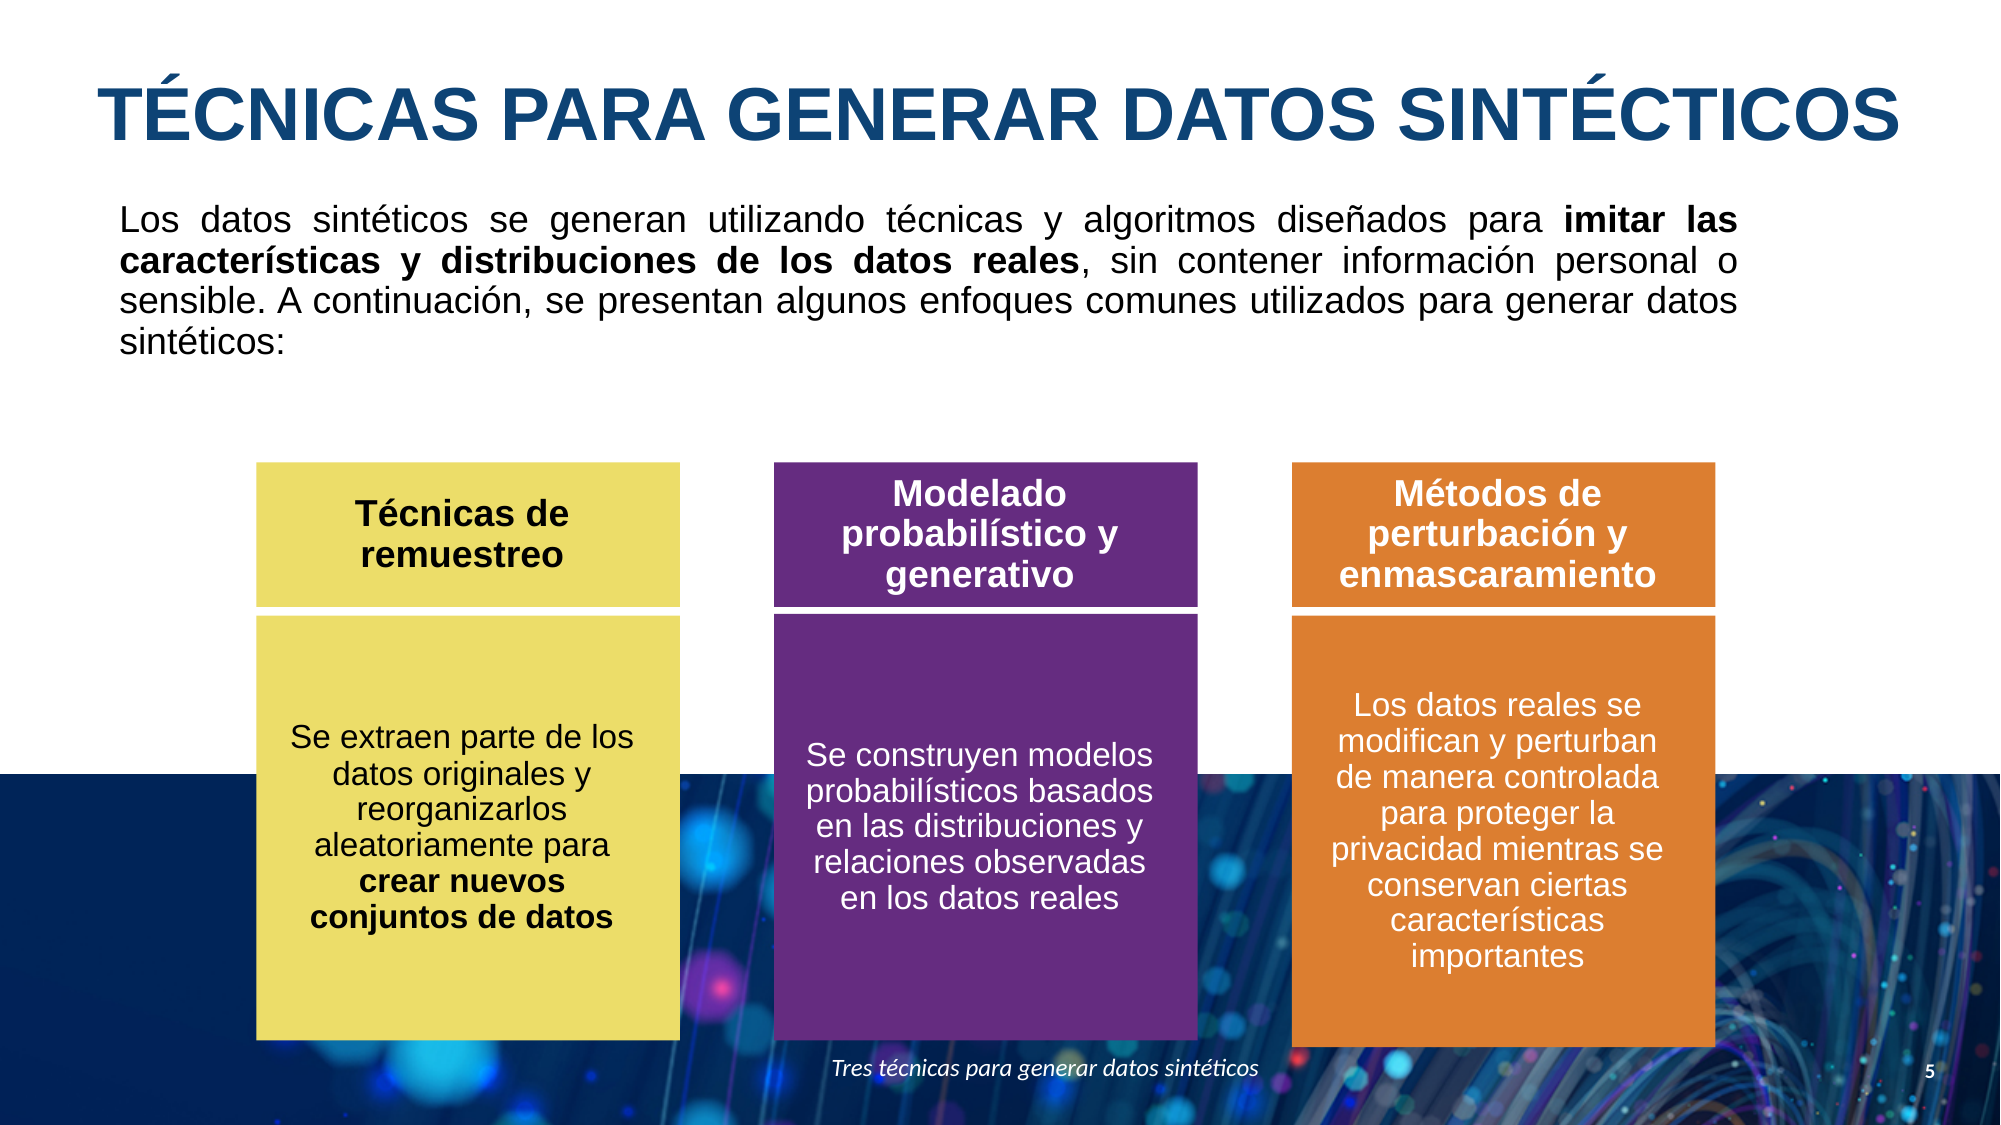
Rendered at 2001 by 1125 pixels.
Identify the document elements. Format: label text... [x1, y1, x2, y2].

picture [0, 774, 2000, 1125]
text_box Se extraen parte de los datos originales y reorganizarlos aleatoriamente para crear nuevos conjuntos de datos [256, 615, 680, 1041]
list Tres técnicas para generar datos sintéticos [338, 1047, 1754, 1091]
picture [1139, 774, 1291, 1047]
list Los datos sintéticos se generan utilizando técnicas y algoritmos diseñados para imitar las características y distribuciones de los datos reales, sin contener información personal o sensible. A continuación, se presentan algunos enfoques comunes utilizados para generar datos sintéticos: [104, 192, 1754, 281]
text_box Los datos reales se modifican y perturban de manera controlada para proteger la privacidad mientras se conservan ciertas características importantes [1291, 615, 1716, 1048]
title TÉCNICAS PARA GENERAR DATOS SINTÉCTICOS [0, 68, 2000, 176]
text_box Se construyen modelos probabilísticos basados en las distribuciones y relaciones observadas en los datos reales [774, 613, 1198, 1041]
list Modelado probabilístico y generativo [774, 462, 1198, 607]
picture [491, 774, 1106, 1047]
list Técnicas de remuestreo [256, 462, 680, 607]
list Métodos de perturbación y enmascaramiento [1292, 462, 1716, 607]
picture [411, 1041, 471, 1047]
